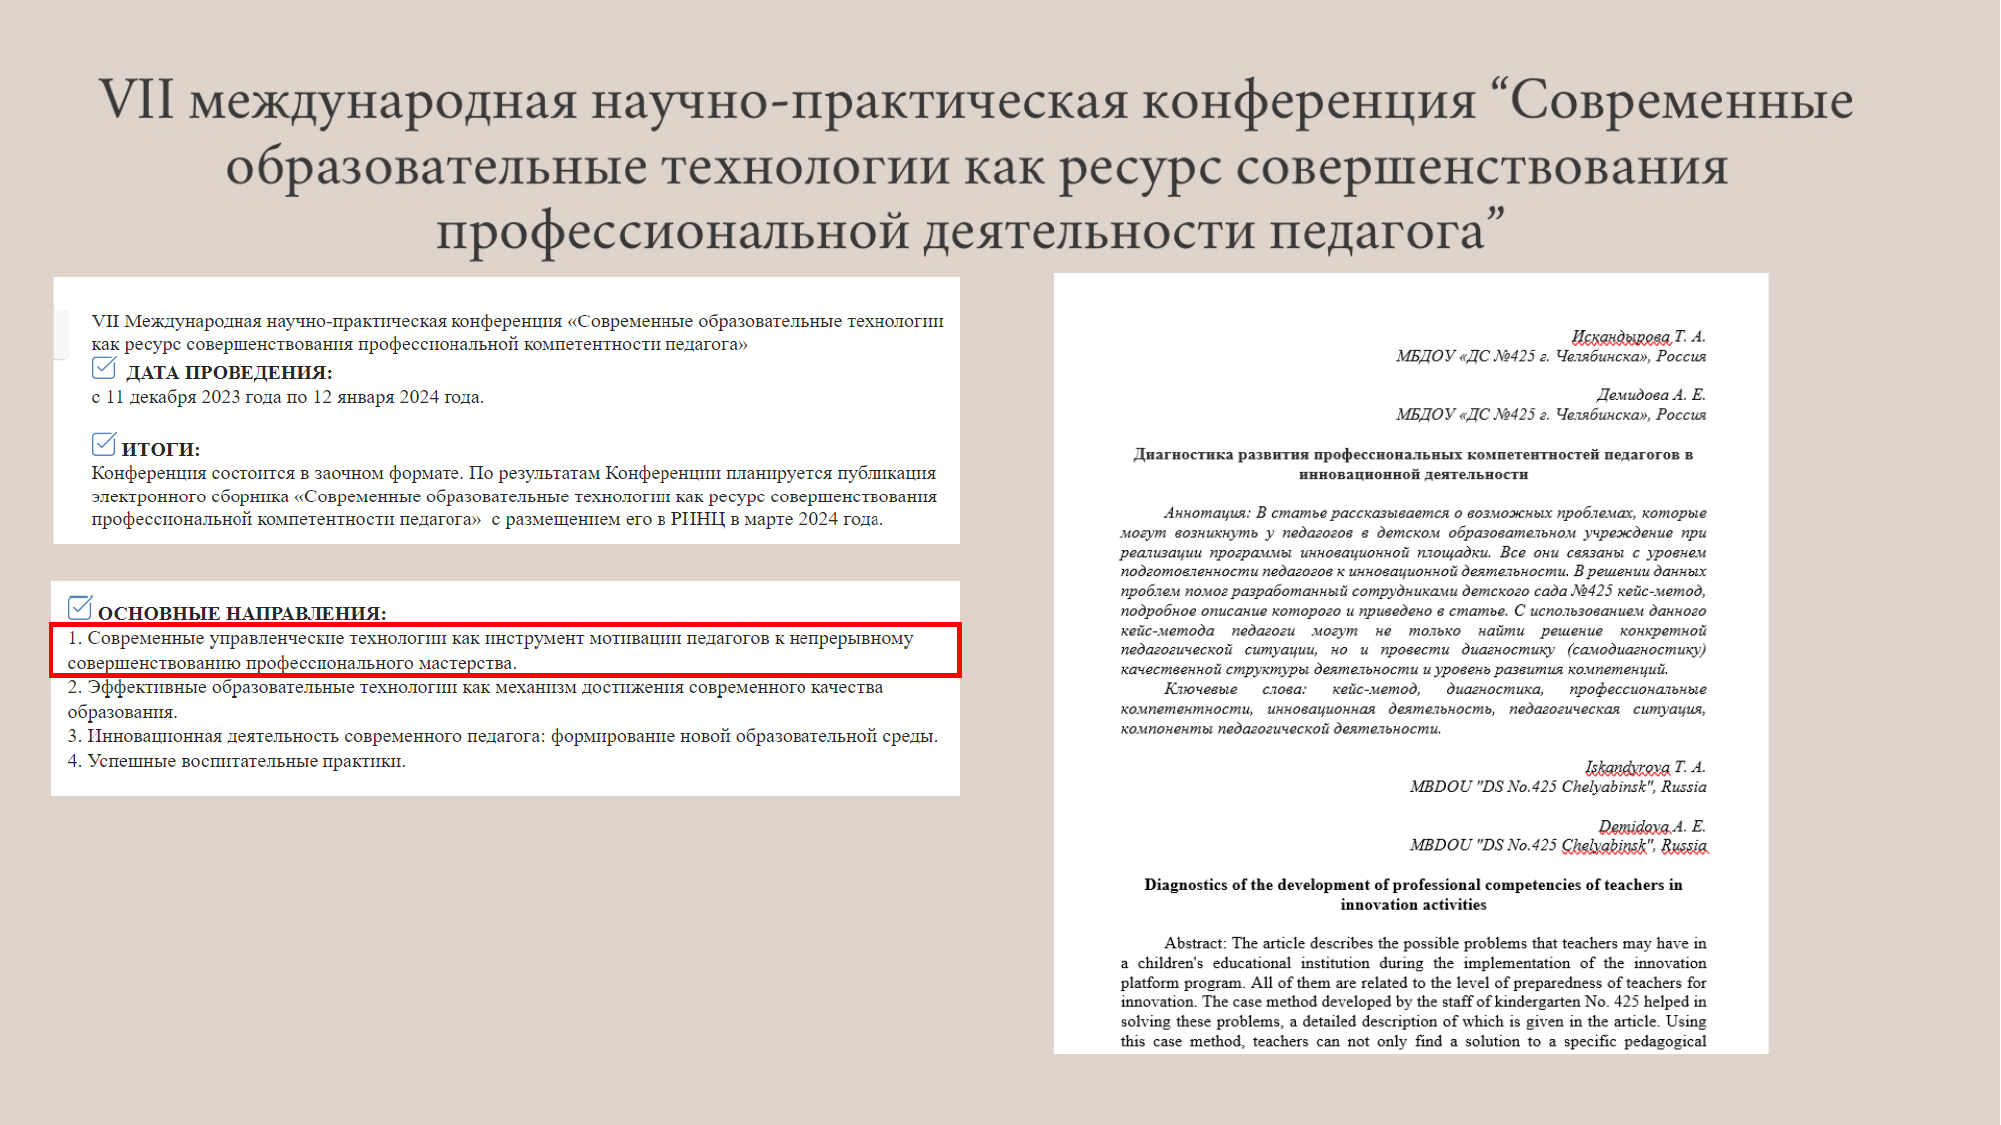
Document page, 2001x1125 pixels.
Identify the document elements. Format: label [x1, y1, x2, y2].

list [0, 0, 2000, 1125]
picture [53, 277, 960, 544]
picture [50, 581, 960, 796]
picture [1053, 272, 1769, 1054]
